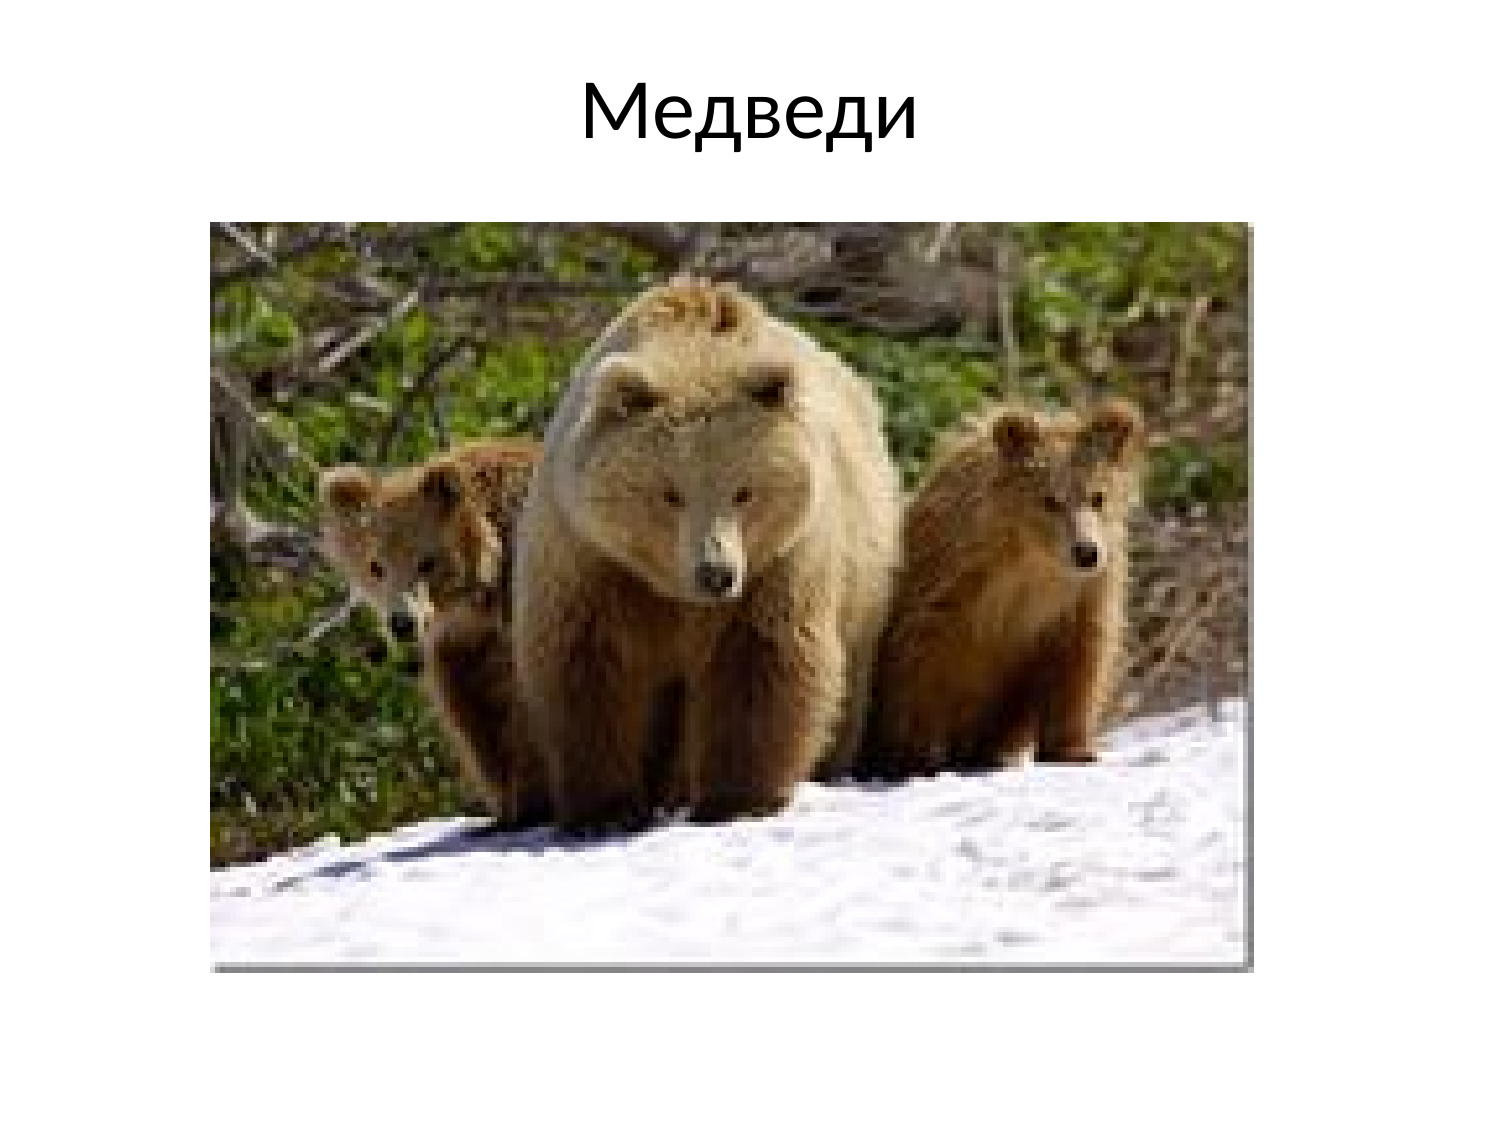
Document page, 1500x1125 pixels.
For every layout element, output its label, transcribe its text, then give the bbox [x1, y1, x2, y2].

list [210, 222, 1255, 973]
title Медведи [75, 45, 1425, 164]
